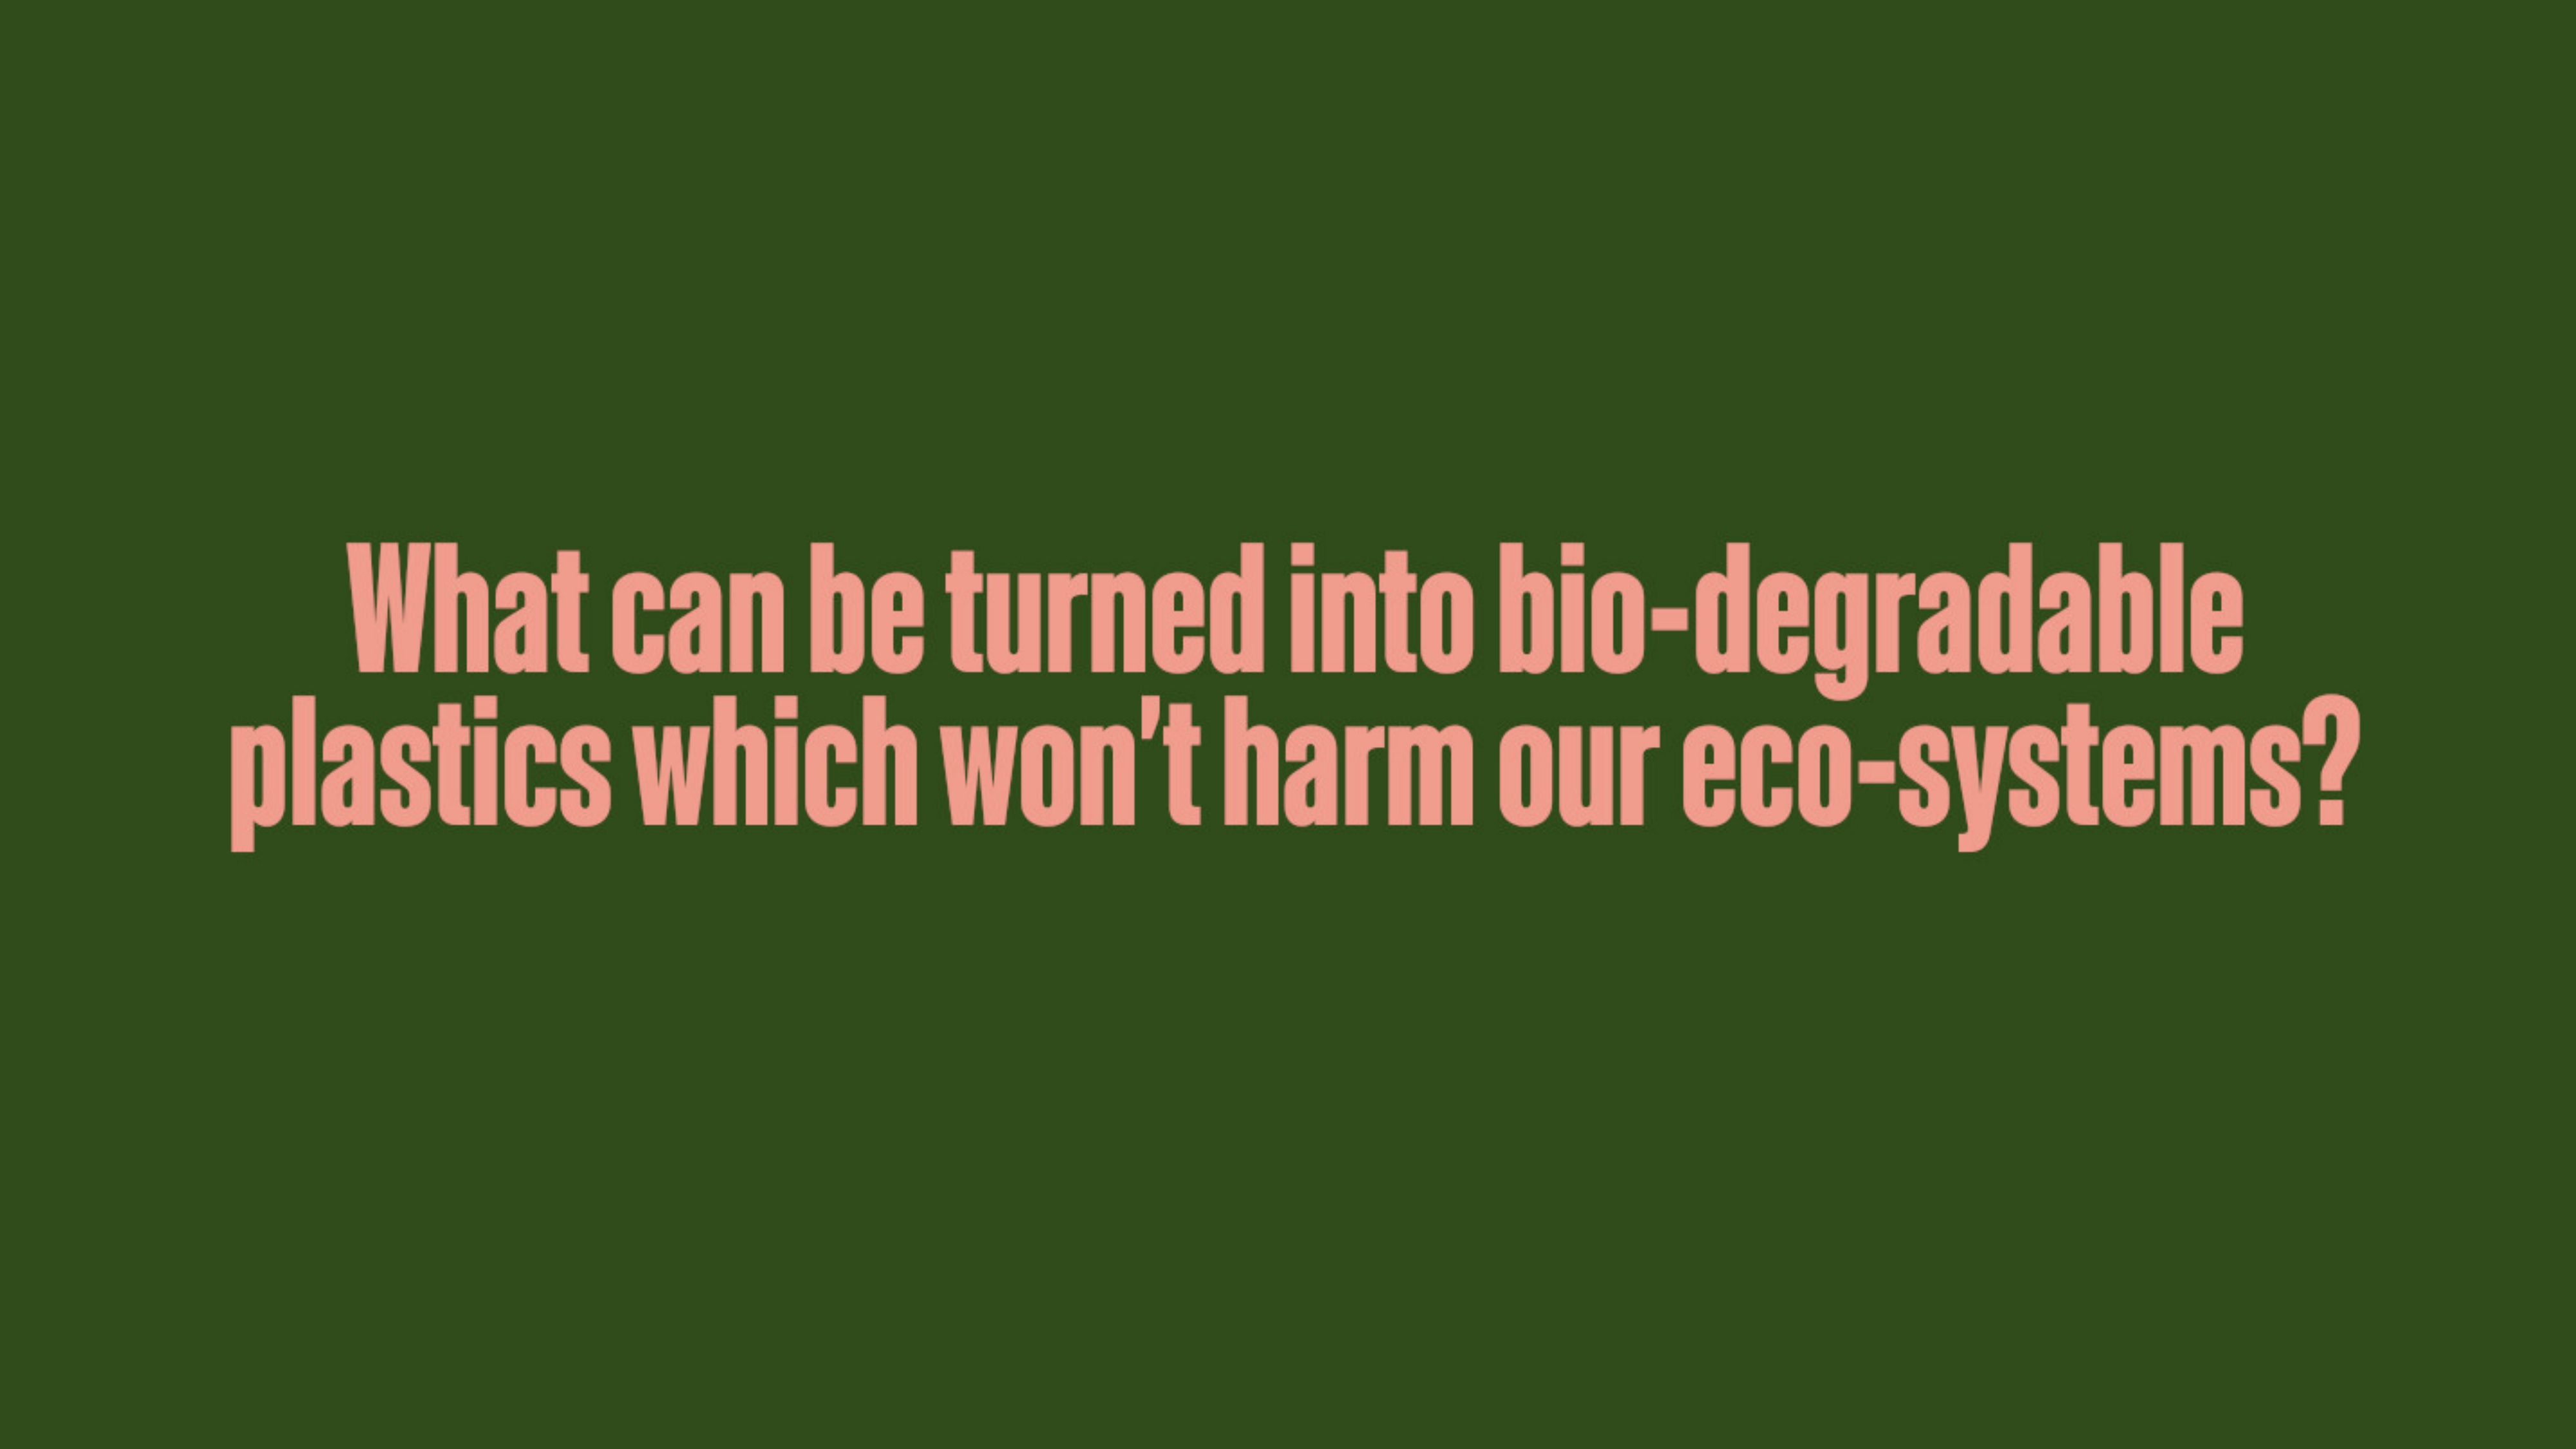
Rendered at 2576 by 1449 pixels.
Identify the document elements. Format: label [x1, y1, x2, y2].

picture [160, 504, 2416, 903]
